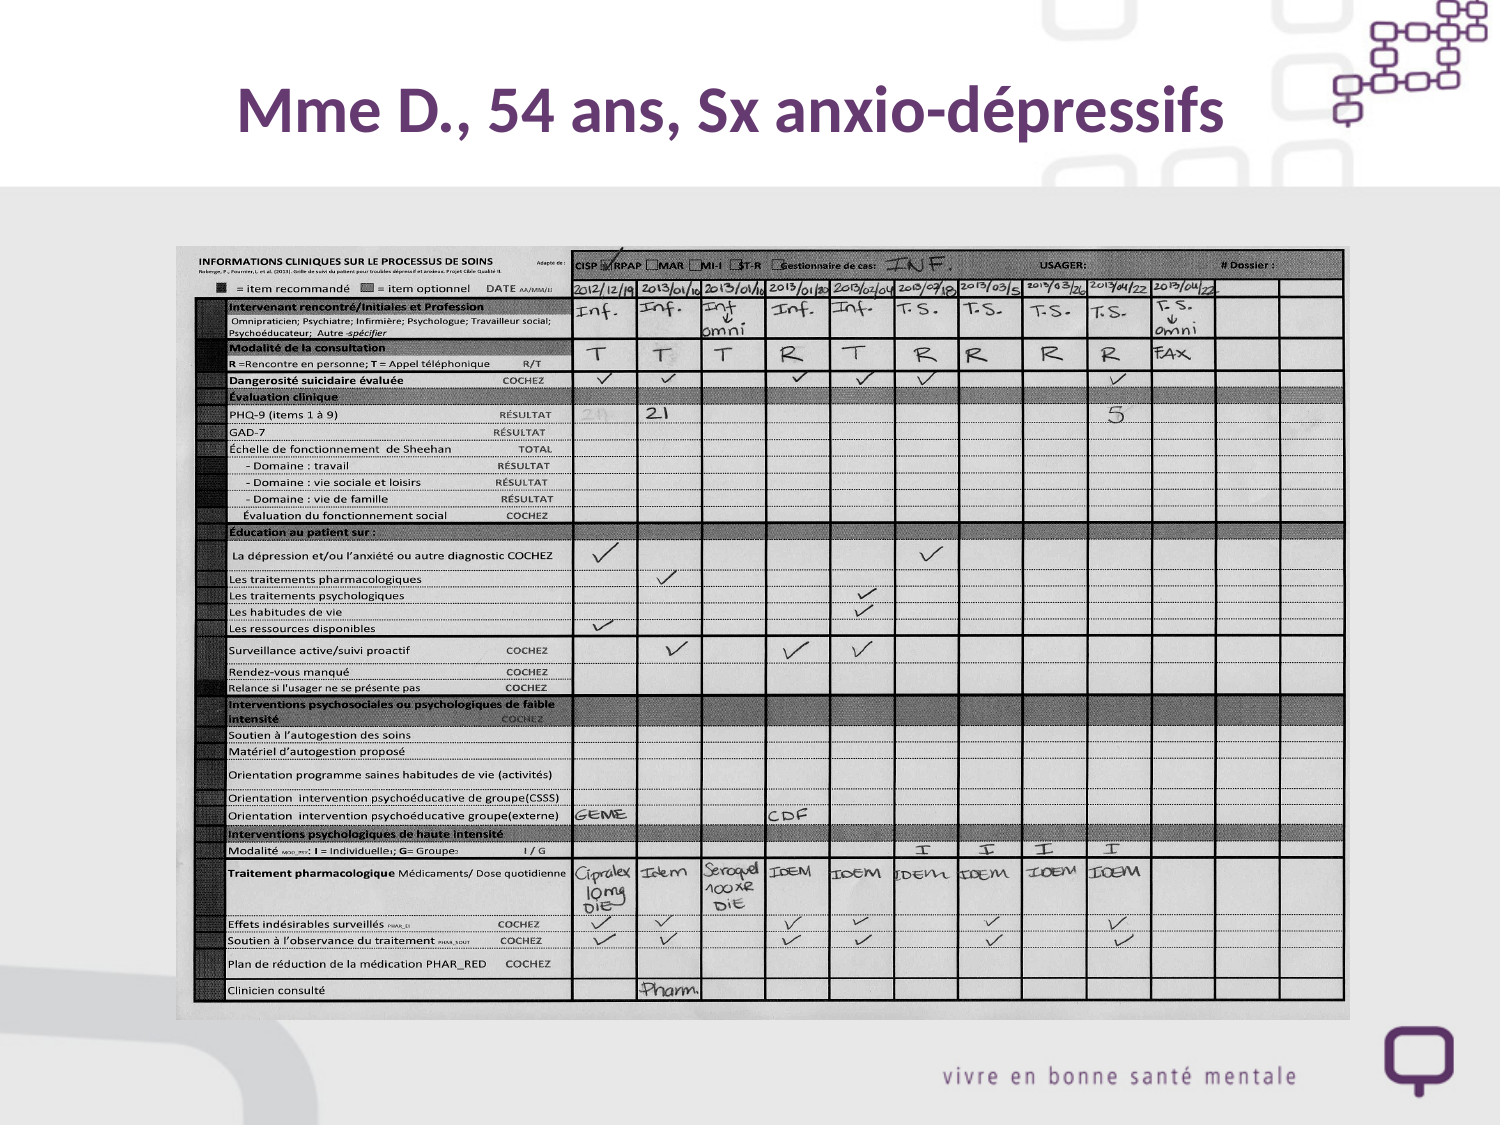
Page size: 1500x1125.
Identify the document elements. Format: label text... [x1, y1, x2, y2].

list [176, 246, 1351, 1020]
picture [0, 0, 1500, 1125]
title Mme D., 54 ans, Sx anxio-dépressifs [75, 12, 1388, 200]
